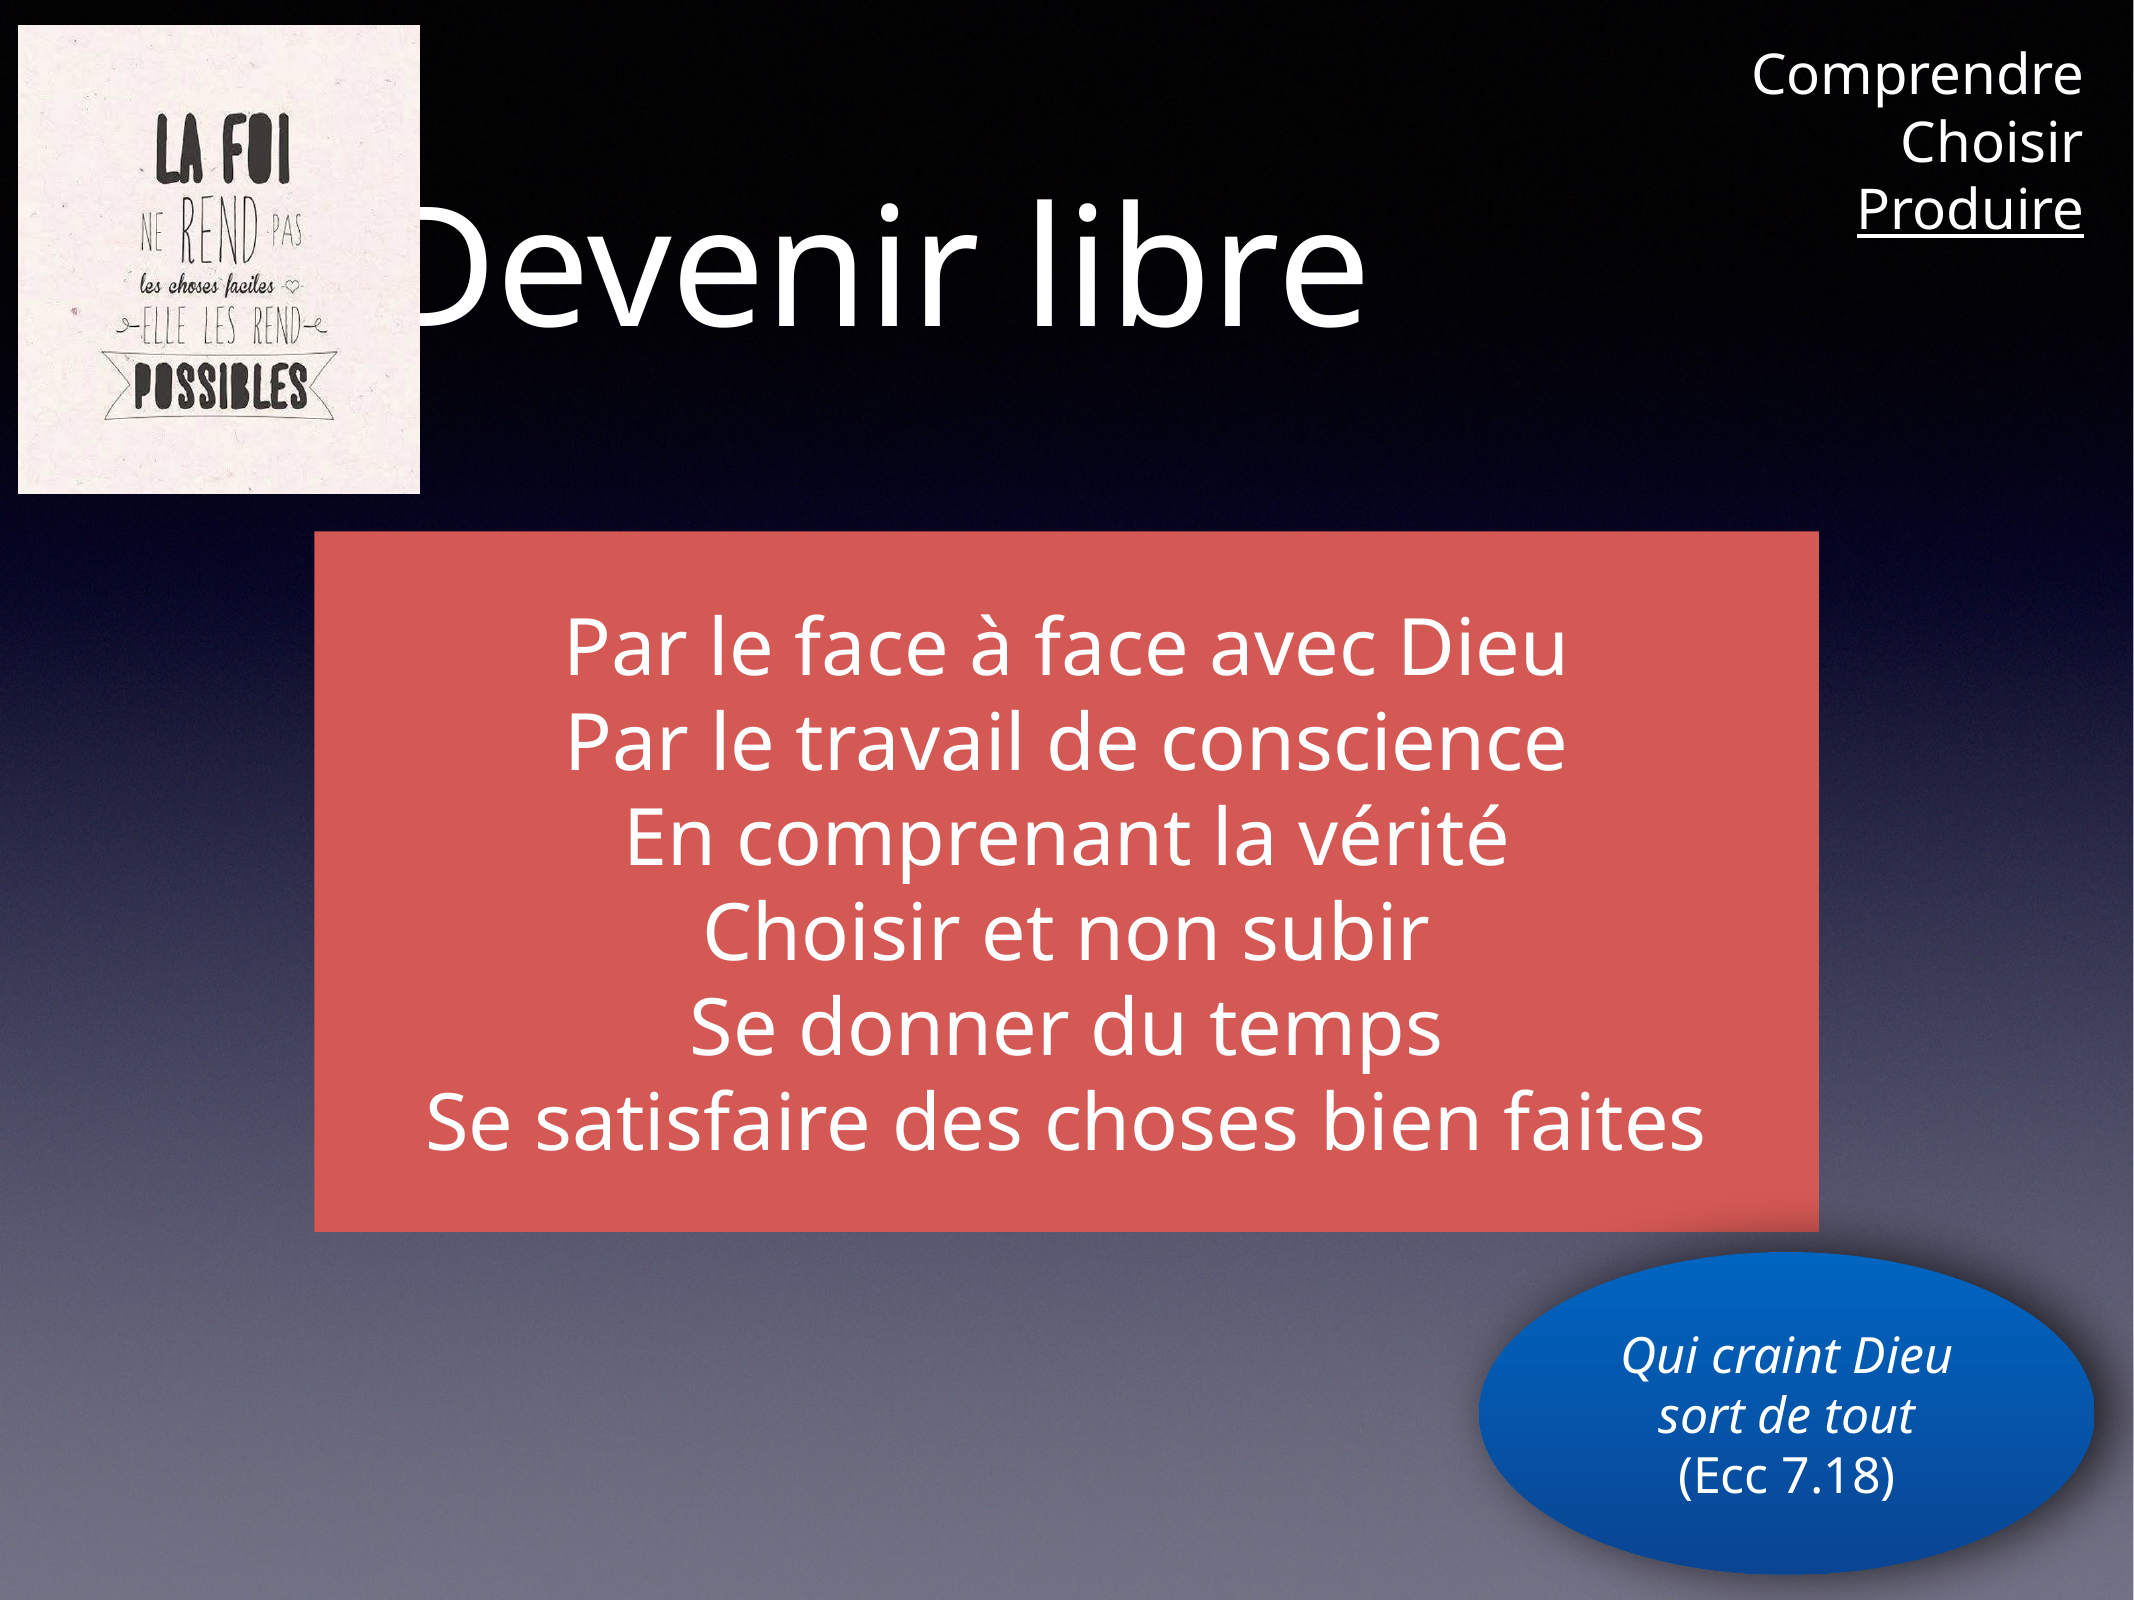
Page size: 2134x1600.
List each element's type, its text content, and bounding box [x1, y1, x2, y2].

picture [0, 0, 2134, 1600]
text_box Qui craint Dieu sort de tout (Ecc 7.18) [1479, 1252, 2095, 1575]
list Par le face à face avec Dieu Par le travail de conscience En comprenant la vérité Choisir et non subir Se donner du temps Se satisfaire des choses bien faites [313, 530, 1820, 1233]
title Devenir libre [0, 85, 6, 435]
title Devenir libre [429, 85, 1785, 435]
text_box Comprendre Choisir Produire [1642, 29, 2093, 250]
